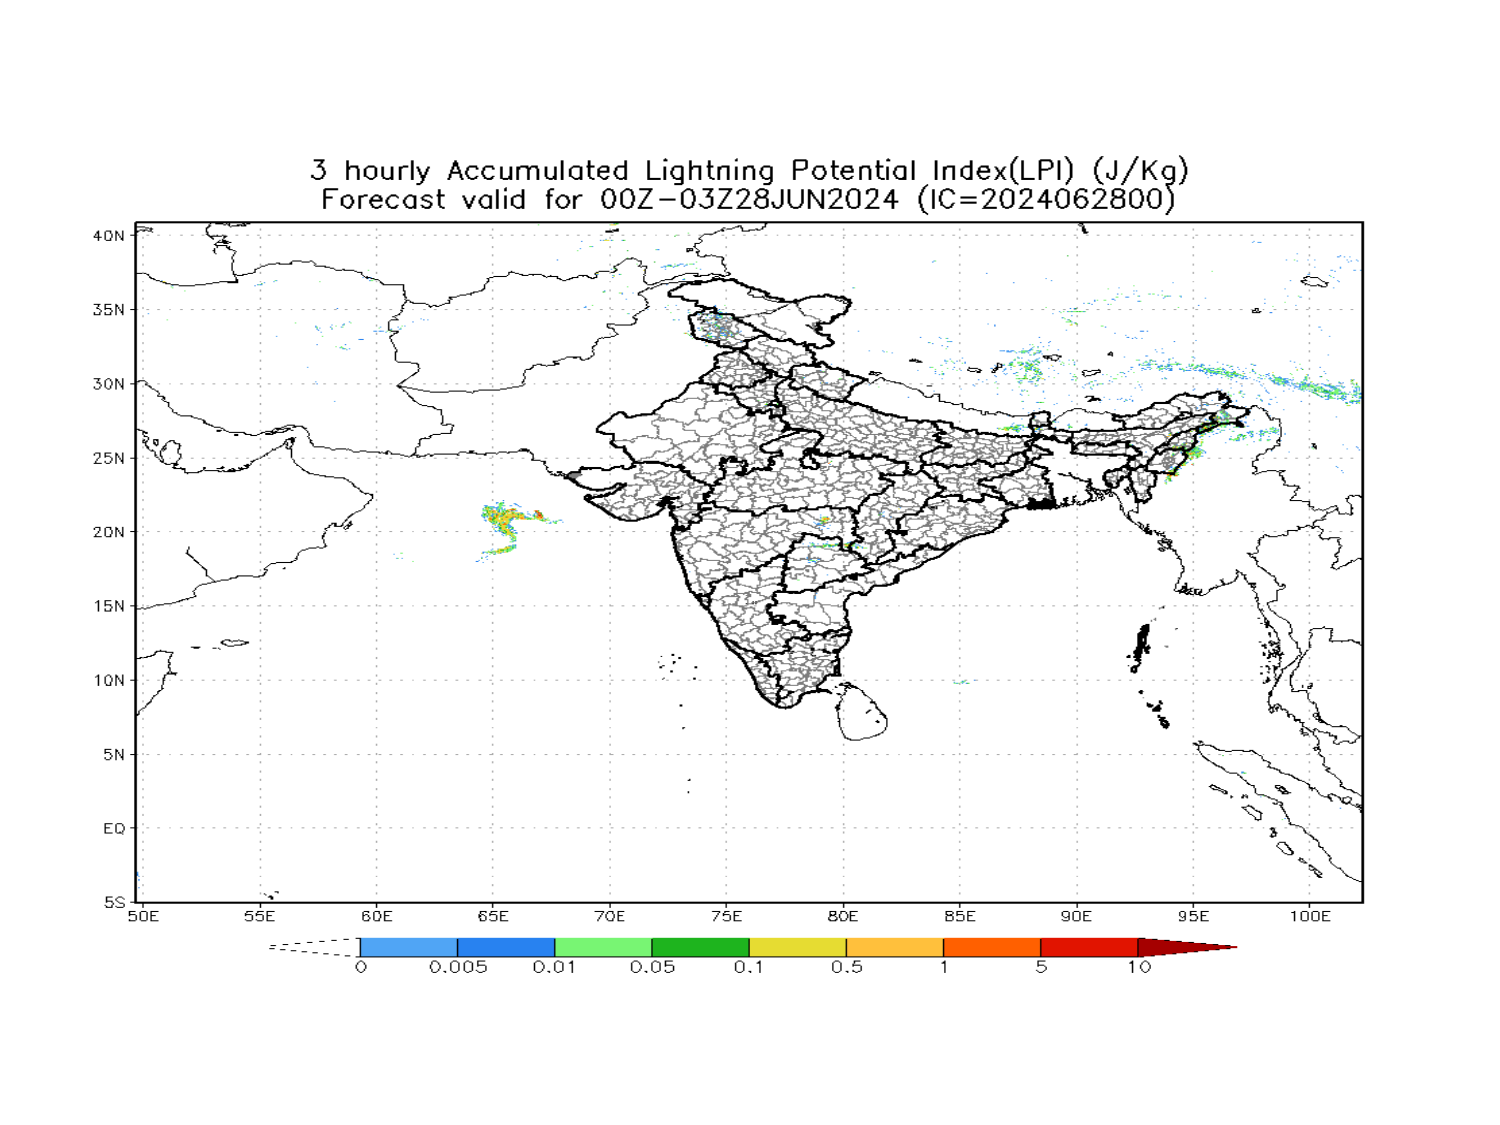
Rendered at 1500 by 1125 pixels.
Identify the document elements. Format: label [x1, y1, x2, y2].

picture [74, 149, 1426, 976]
